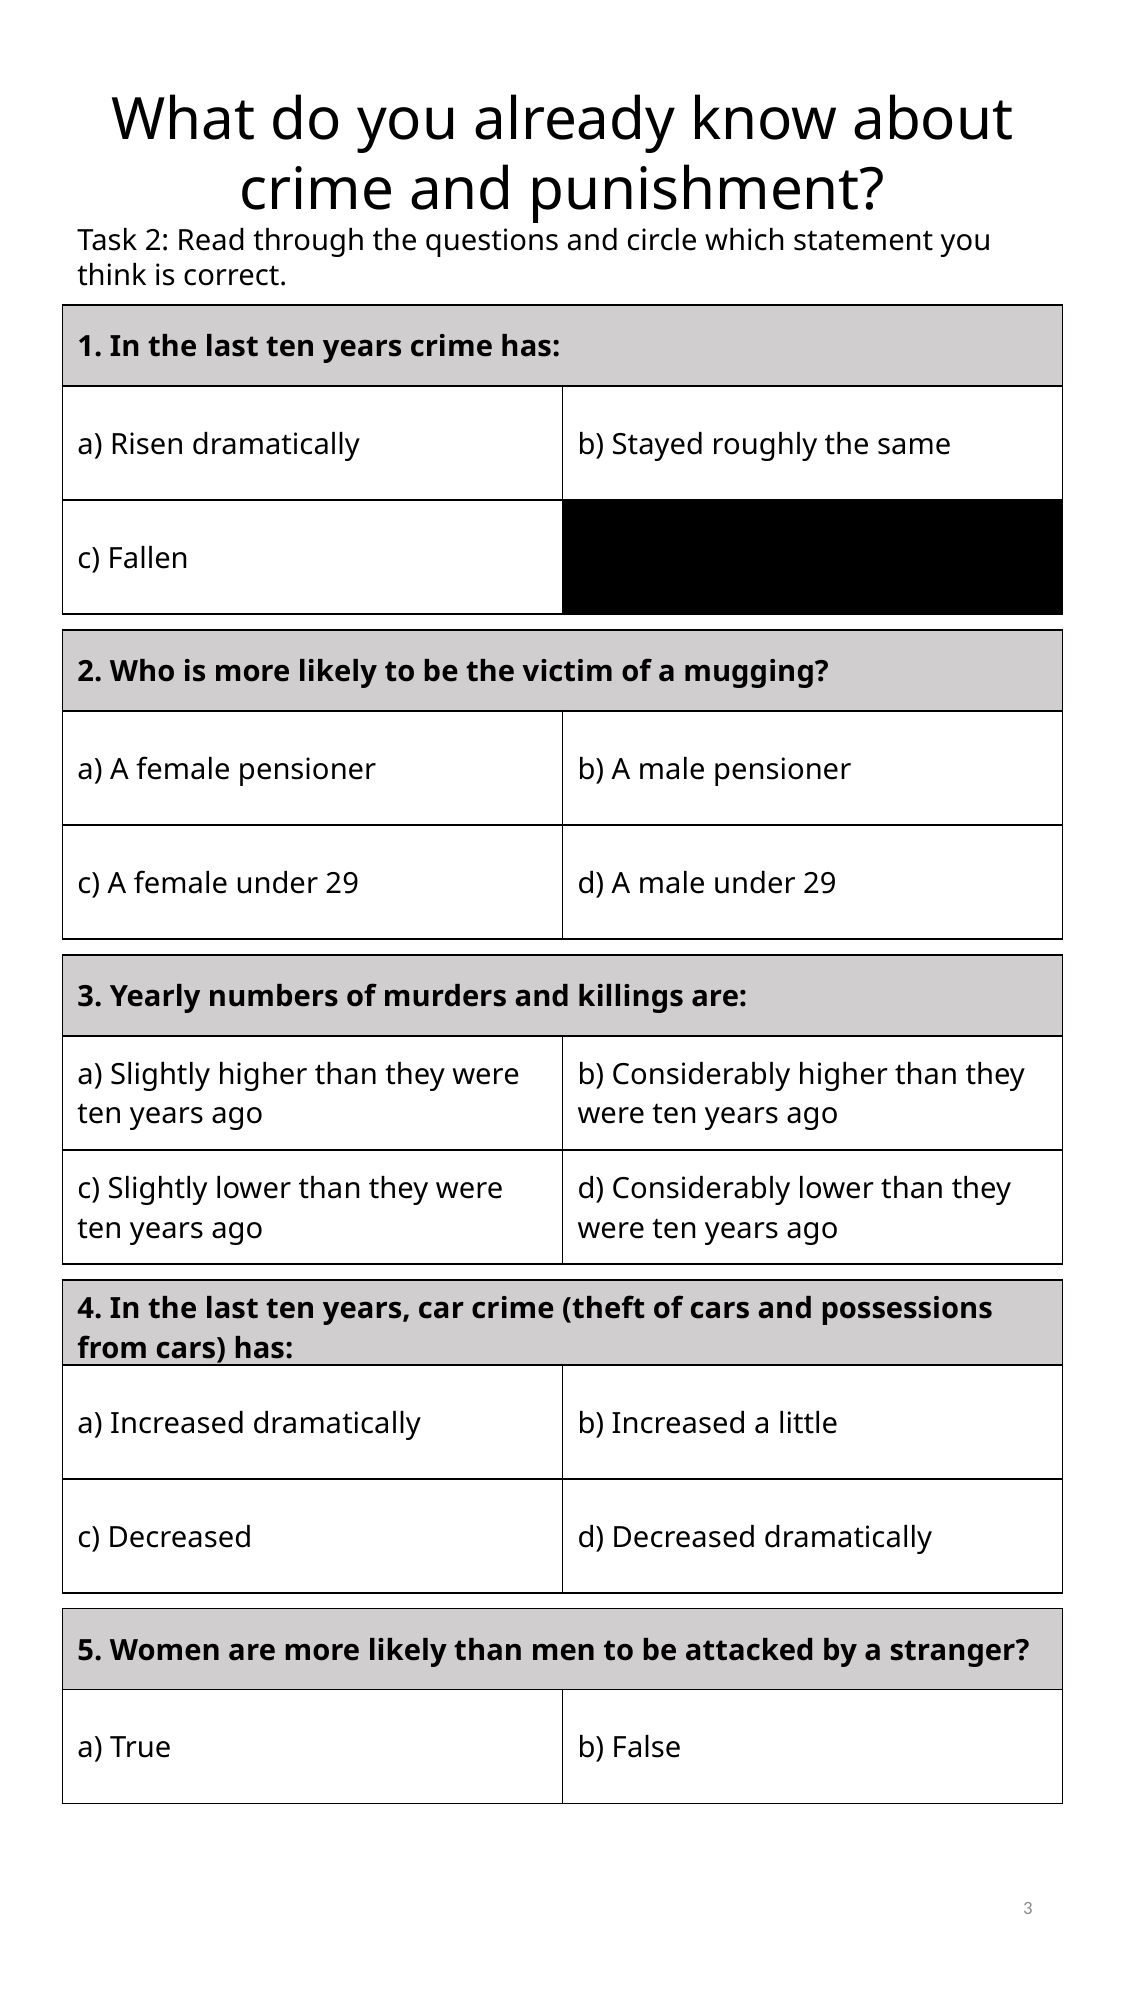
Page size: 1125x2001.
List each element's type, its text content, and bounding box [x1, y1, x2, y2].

table_header 3. Yearly numbers of murders and killings are: [63, 956, 1062, 1035]
table_cell c) Fallen [63, 501, 562, 613]
table_cell c) A female under 29 [63, 826, 562, 938]
text_box Task 2: Read through the questions and circle which statement you think is correct. [62, 214, 1063, 299]
table_cell c) Slightly lower than they were ten years ago [63, 1151, 562, 1263]
table_cell a) Increased dramatically [63, 1366, 562, 1478]
table_cell b) Stayed roughly the same [563, 387, 1062, 499]
slide_number 3 [794, 1853, 1048, 1961]
table_cell d) Decreased dramatically [563, 1480, 1062, 1592]
table_cell a) True [63, 1690, 562, 1803]
table_cell a) A female pensioner [63, 712, 562, 824]
table_header 2. Who is more likely to be the victim of a mugging? [63, 631, 1062, 710]
table_cell [563, 501, 1062, 613]
table_cell d) A male under 29 [563, 826, 1062, 938]
table_cell a) Risen dramatically [63, 387, 562, 499]
text_box What do you already know about crime and punishment? [62, 73, 1063, 214]
table_cell d) Considerably lower than they were ten years ago [563, 1151, 1062, 1263]
table_cell b) Considerably higher than they were ten years ago [563, 1037, 1062, 1149]
table_cell a) Slightly higher than they were ten years ago [63, 1037, 562, 1149]
table_cell c) Decreased [63, 1480, 562, 1592]
table_cell b) A male pensioner [563, 712, 1062, 824]
table_cell b) False [563, 1690, 1062, 1803]
table_header 4. In the last ten years, car crime (theft of cars and possessions from cars) has: [63, 1281, 1062, 1364]
table_cell b) Increased a little [563, 1366, 1062, 1478]
table_header 5. Women are more likely than men to be attacked by a stranger? [63, 1609, 1062, 1689]
table_header 1. In the last ten years crime has: [63, 306, 1062, 385]
